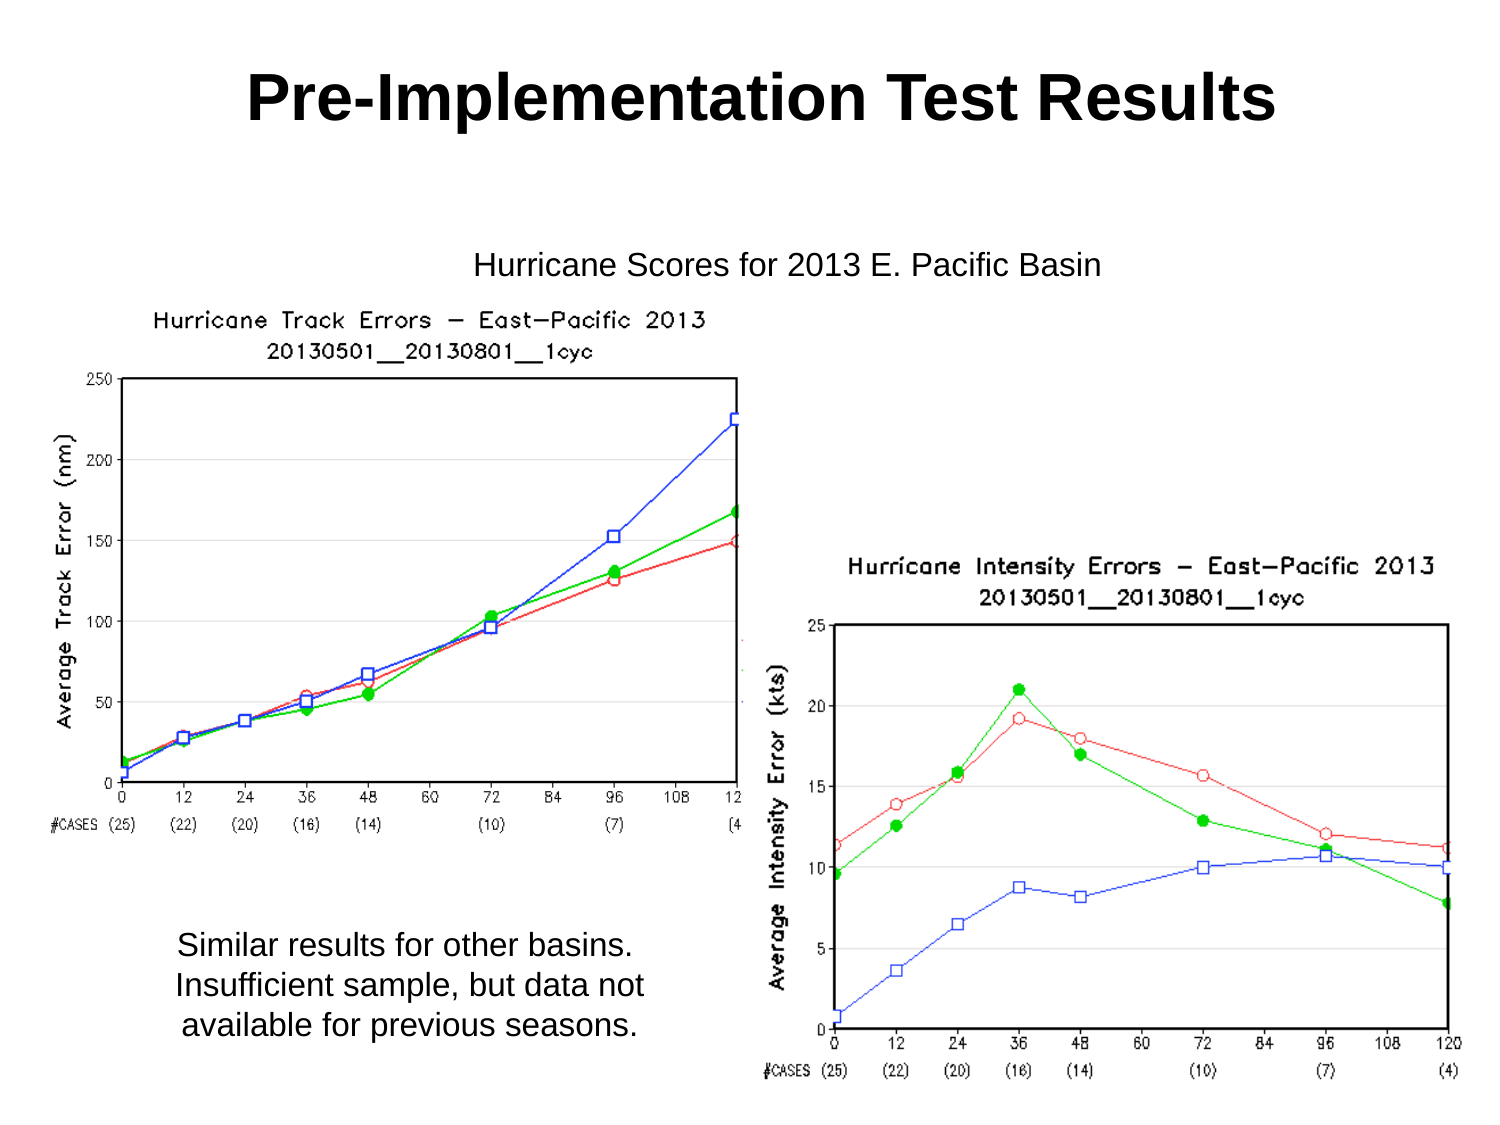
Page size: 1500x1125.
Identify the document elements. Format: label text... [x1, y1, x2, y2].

text_box Pre-Implementation Test Results [124, 0, 1400, 188]
picture [36, 301, 1500, 1122]
text_box Hurricane Scores for 2013 E. Pacific Basin [458, 236, 1118, 291]
text_box Similar results for other basins. Insufficient sample, but data not available for previous seasons. [124, 915, 696, 1051]
